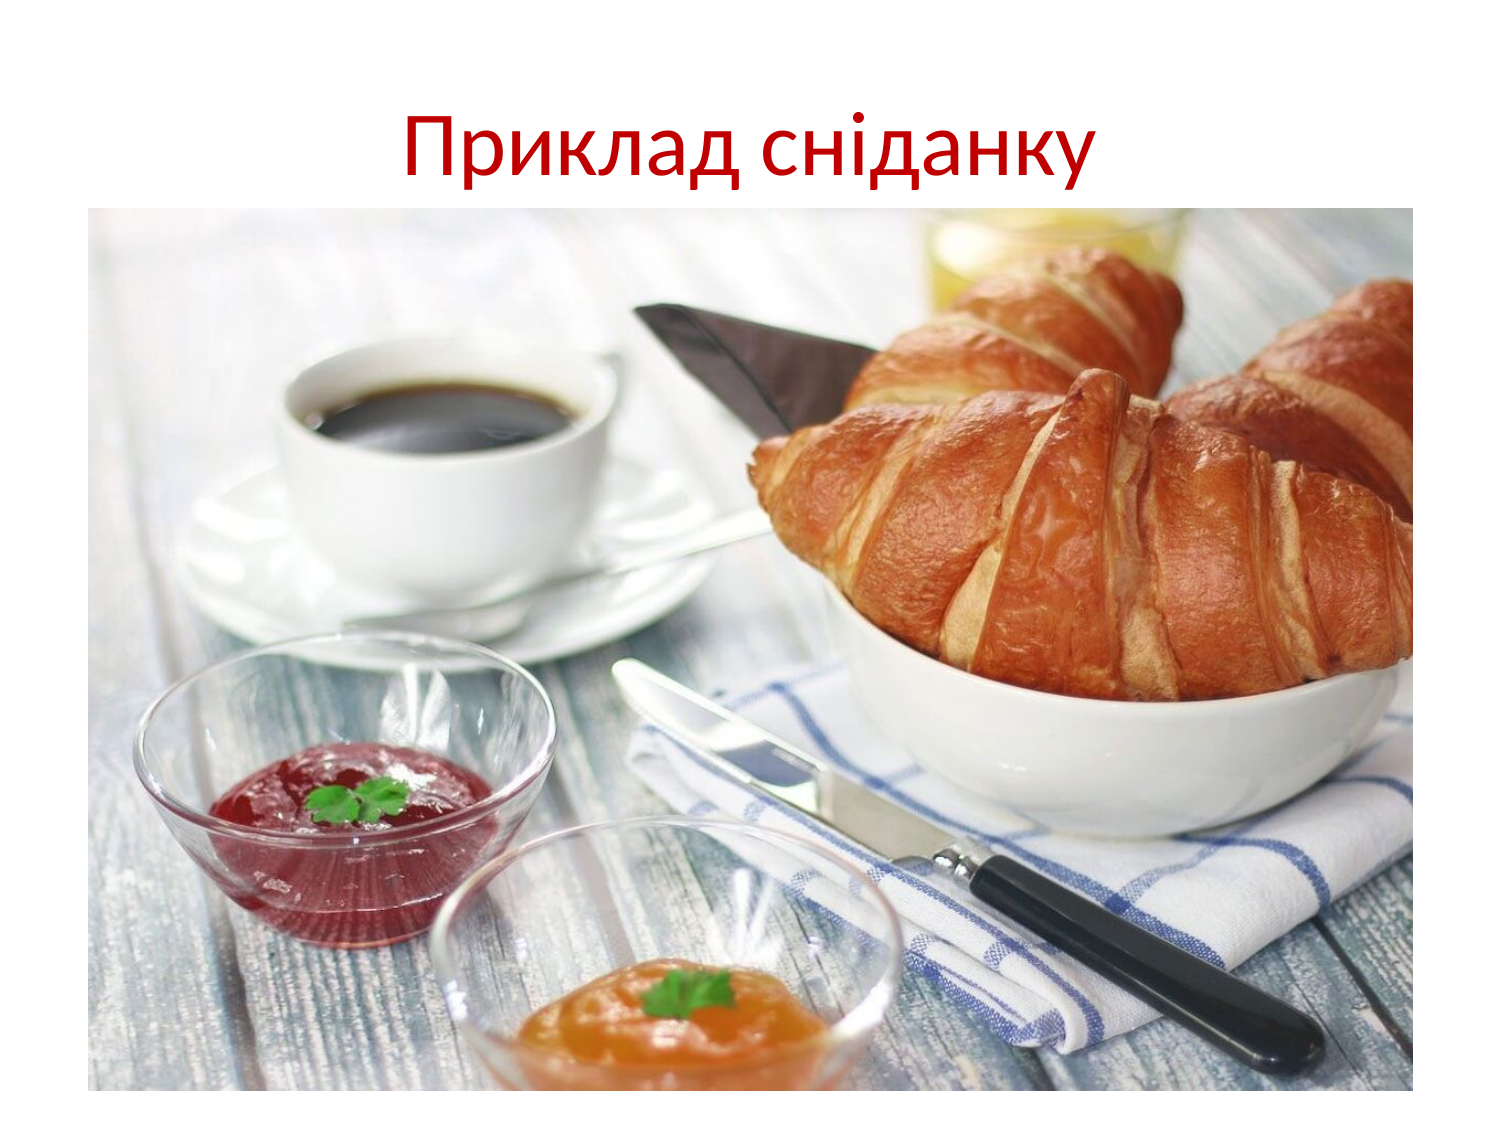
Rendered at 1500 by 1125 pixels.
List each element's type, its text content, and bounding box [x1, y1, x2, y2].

picture [88, 207, 1413, 1091]
title Приклад сніданку [75, 45, 1425, 233]
